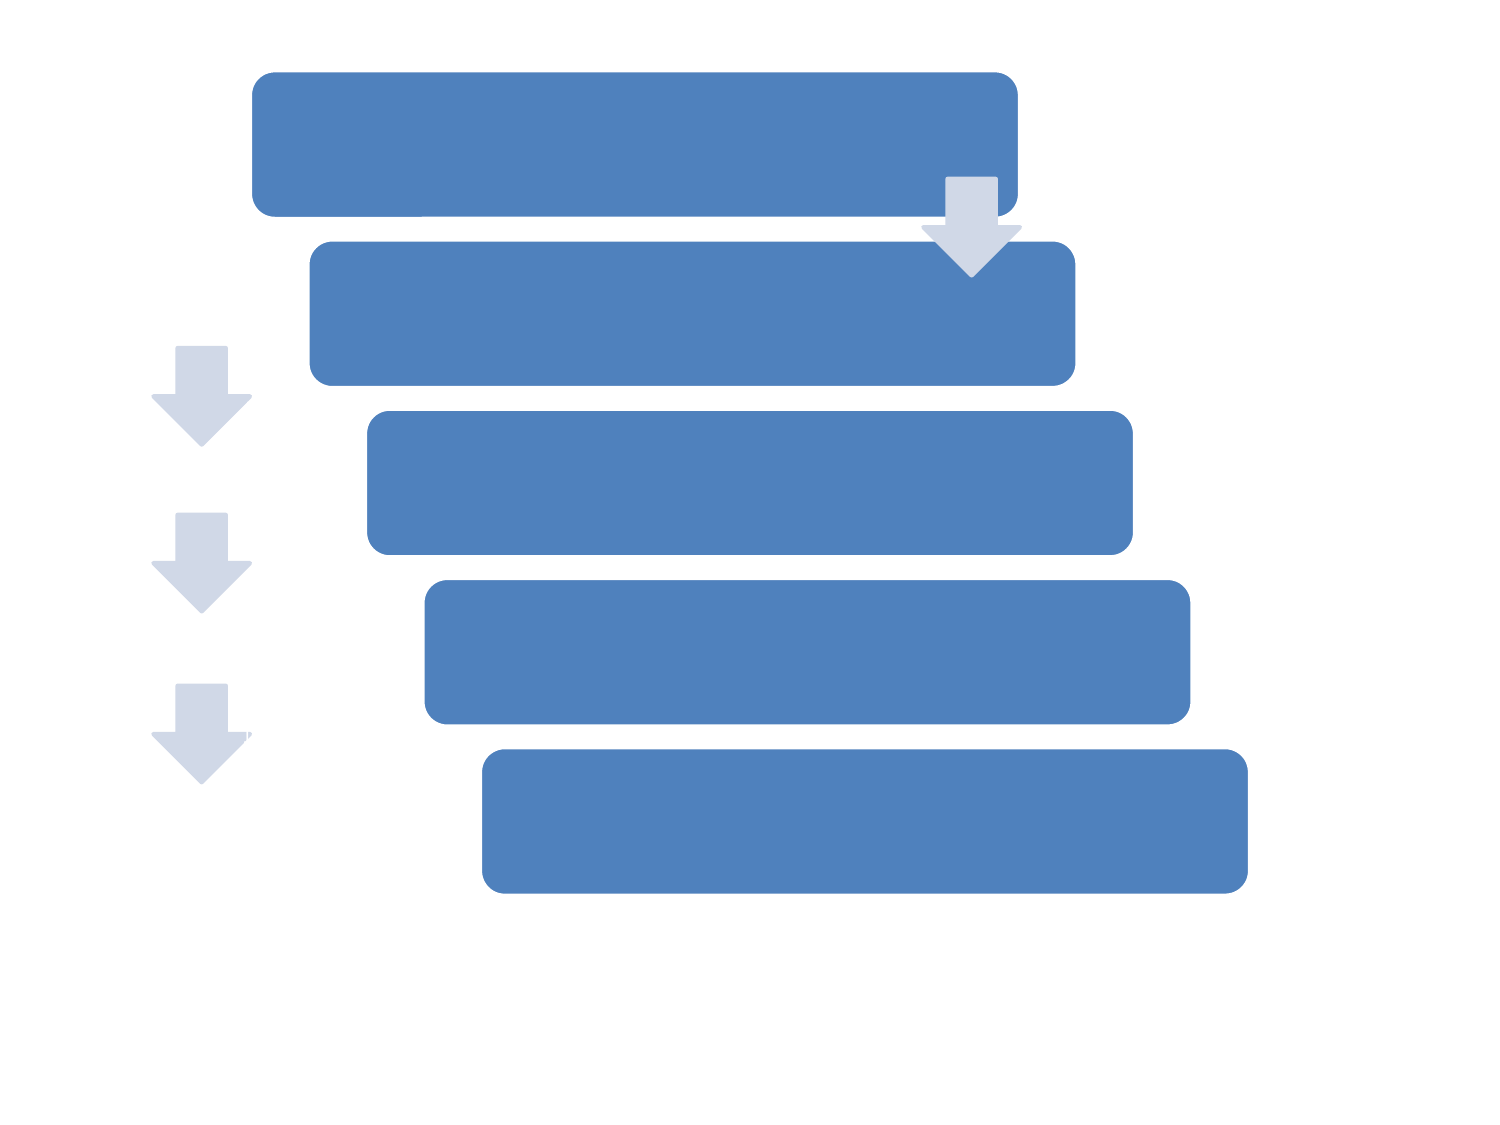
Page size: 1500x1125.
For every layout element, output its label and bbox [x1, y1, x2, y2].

text_box [249, 70, 1251, 897]
